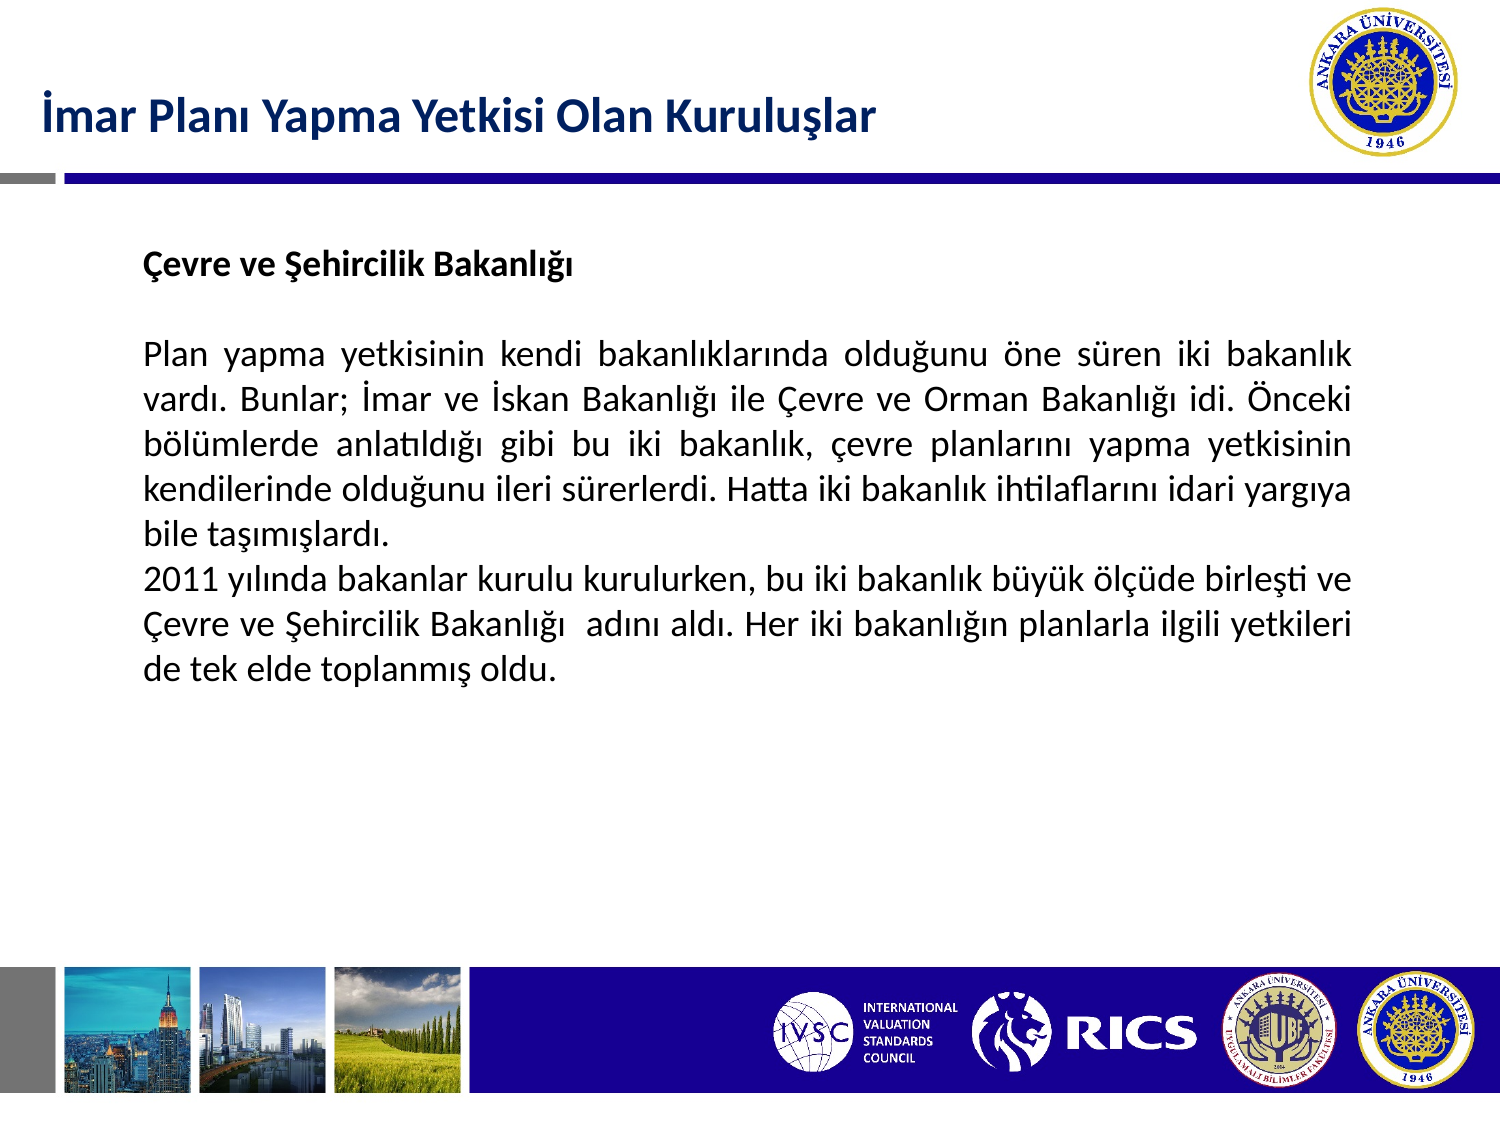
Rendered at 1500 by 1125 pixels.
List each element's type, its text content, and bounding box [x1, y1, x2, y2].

text_box İmar Planı Yapma Yetkisi Olan Kuruluşlar [26, 74, 1069, 220]
picture [0, 0, 1500, 1125]
text_box Çevre ve Şehircilik Bakanlığı Plan yapma yetkisinin kendi bakanlıklarında olduğunu öne süren iki bakanlık vardı. Bunlar; İmar ve İskan Bakanlığı ile Çevre ve Orman Bakanlığı idi. Önceki bölümlerde anlatıldığı gibi bu iki bakanlık, çevre planlarını yapma yetkisinin kendilerinde olduğunu ileri sürerlerdi. Hatta iki bakanlık ihtilaflarını idari yargıya bile taşımışlardı. 2011 yılında bakanlar kurulu kurulurken, bu iki bakanlık büyük ölçüde birleşti ve Çevre ve Şehircilik Bakanlığı adını aldı. Her iki bakanlığın planlarla ilgili yetkileri de tek elde toplanmış oldu. [128, 231, 1369, 697]
